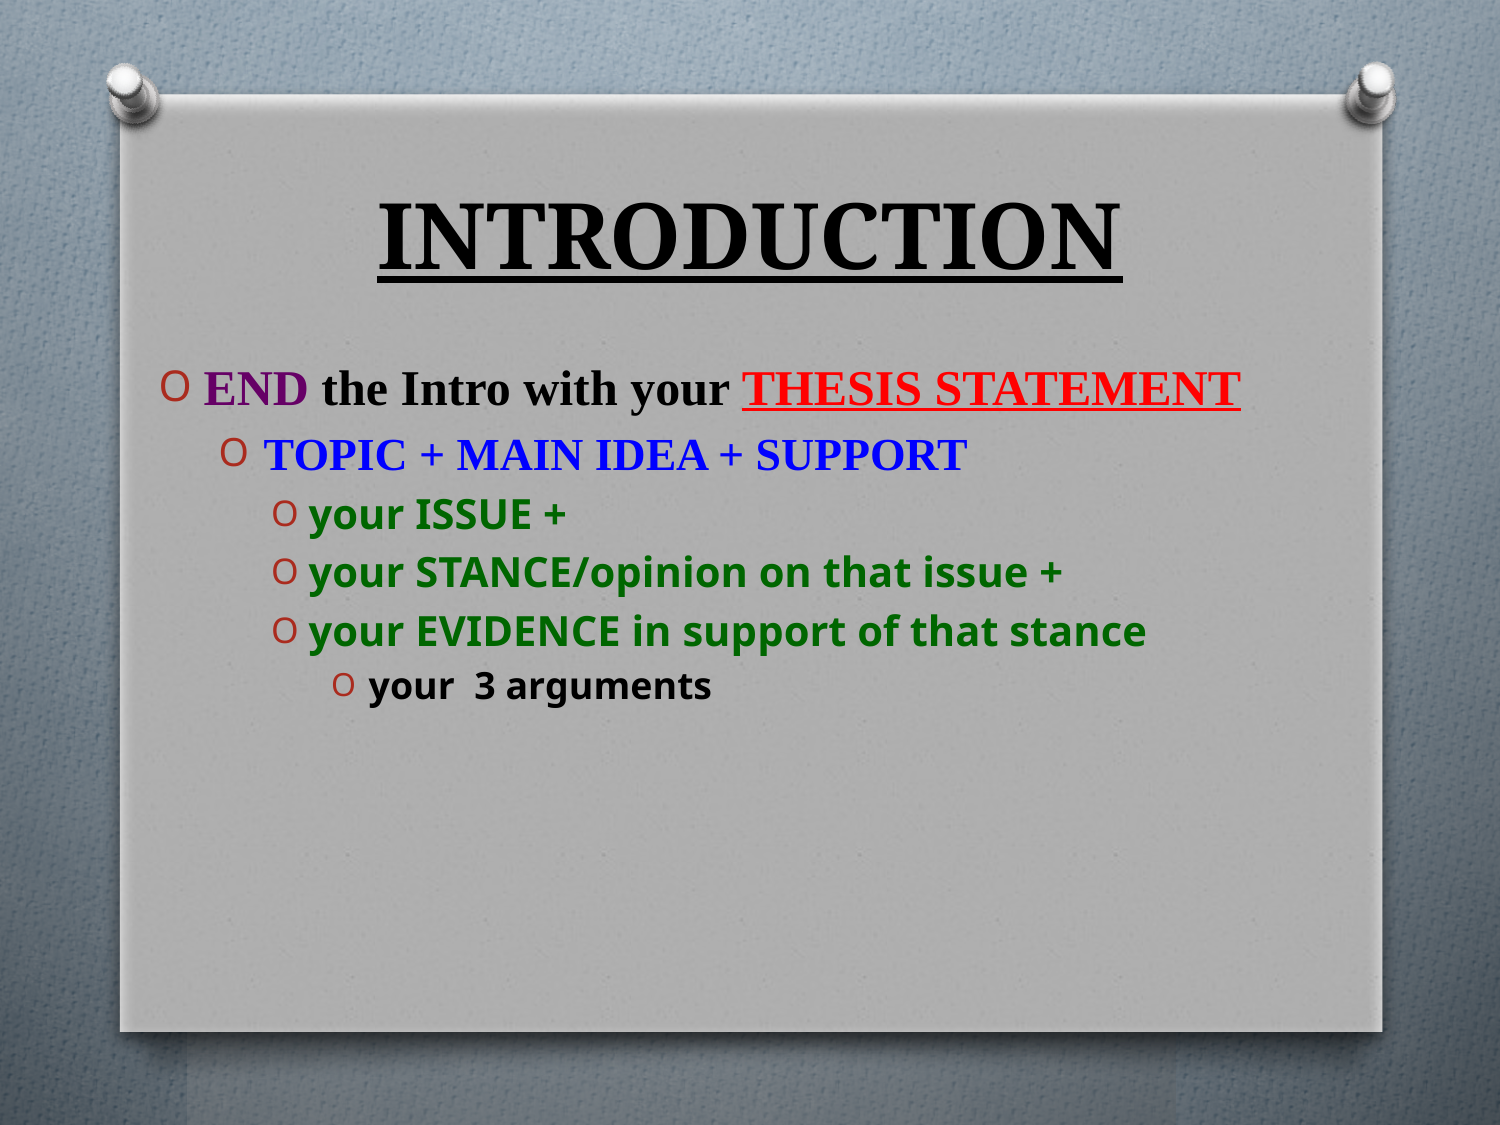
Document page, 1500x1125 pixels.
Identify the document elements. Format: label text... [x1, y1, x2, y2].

list END the Intro with your THESIS STATEMENT TOPIC + MAIN IDEA + SUPPORT your ISSUE + your STANCE/opinion on that issue + your EVIDENCE in support of that stance your 3 arguments [143, 347, 1357, 1013]
picture [1317, 35, 1439, 154]
title INTRODUCTION [143, 134, 1357, 332]
picture [75, 29, 198, 146]
